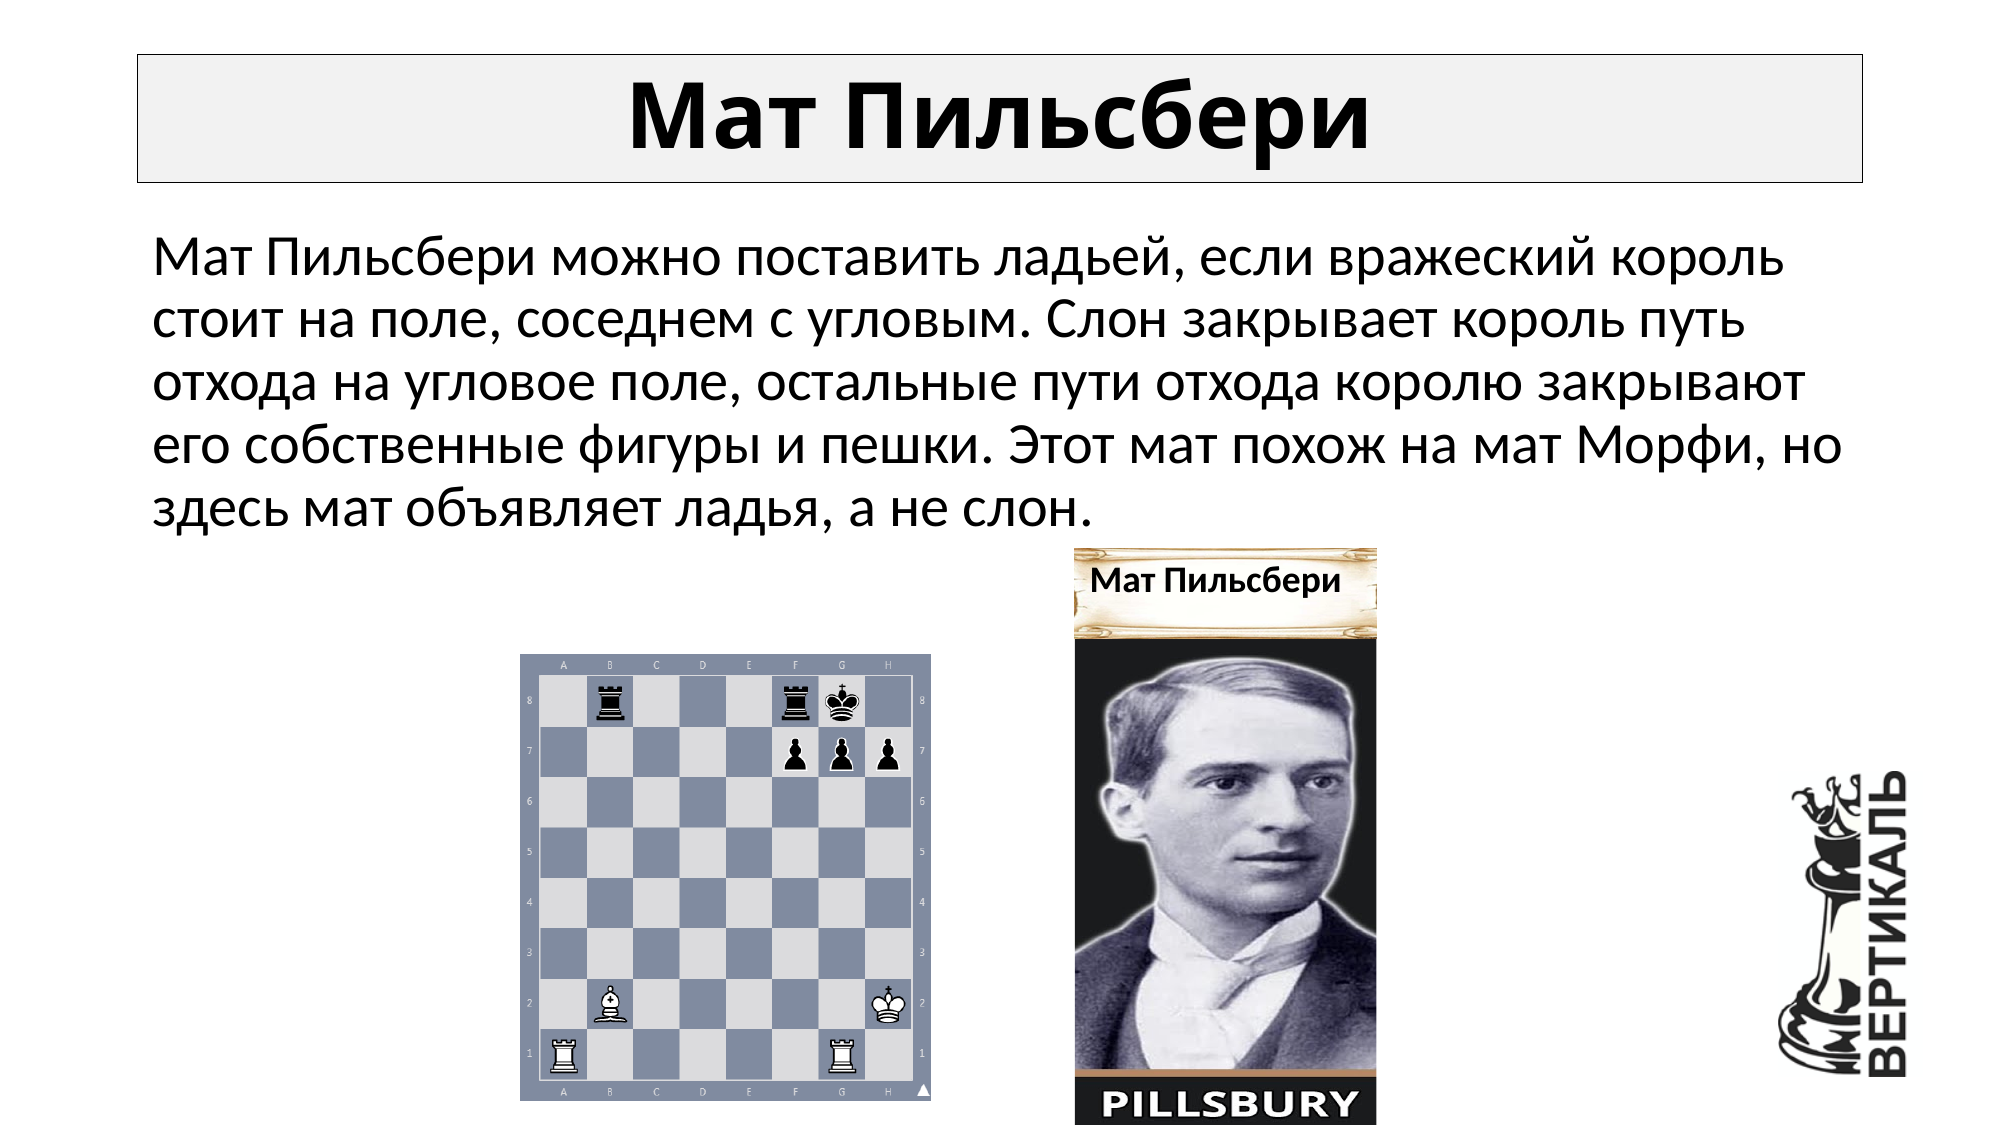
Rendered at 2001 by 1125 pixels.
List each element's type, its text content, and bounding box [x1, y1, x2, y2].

picture [1778, 771, 1923, 1077]
picture [1074, 548, 1377, 1125]
list Мат Пильсбери можно поставить ладьей, если вражеский король стоит на поле, соседнем с угловым. Слон закрывает король путь отхода на угловое поле, остальные пути отхода королю закрывают его собственные фигуры и пешки. Этот мат похож на мат Морфи, но здесь мат объявляет ладья, а не слон. [137, 217, 1863, 1077]
title Мат Пильсбери [137, 54, 1863, 183]
picture [520, 654, 931, 1101]
